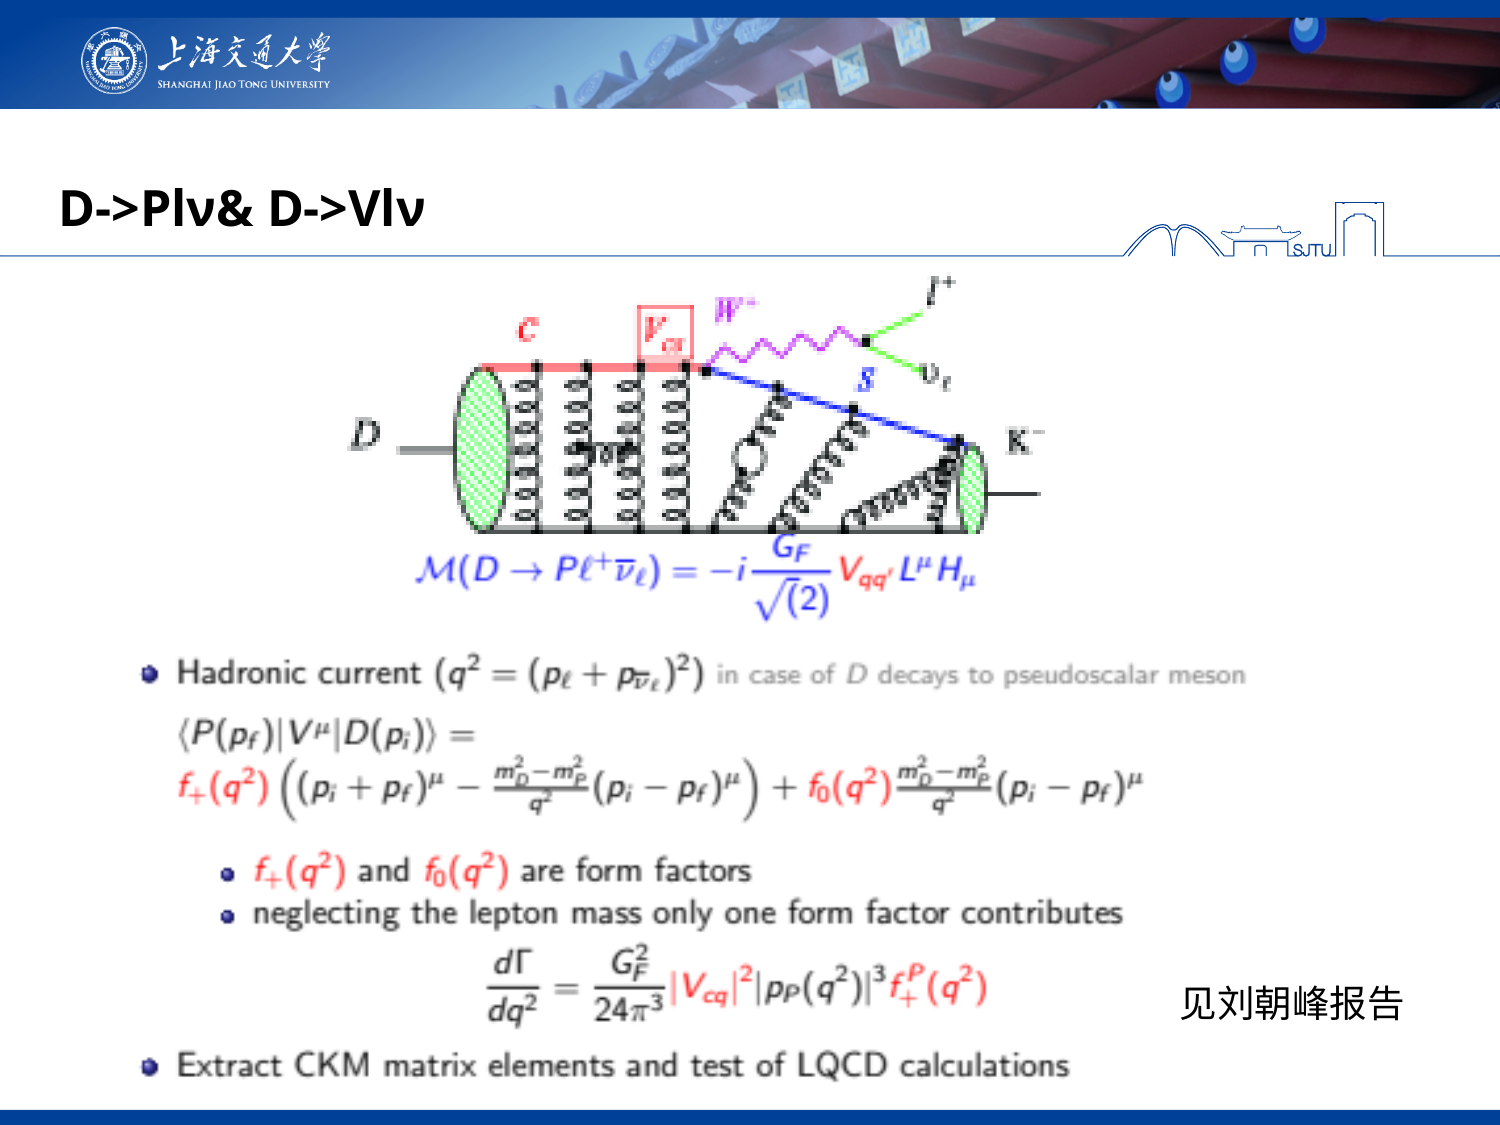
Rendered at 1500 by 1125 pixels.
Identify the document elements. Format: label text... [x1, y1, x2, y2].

text_box 见刘朝峰报告 [1270, 972, 1420, 1033]
picture [93, 268, 1270, 1083]
picture [0, 18, 1500, 109]
text_box D->Plν& D->Vlν [0, 139, 566, 245]
